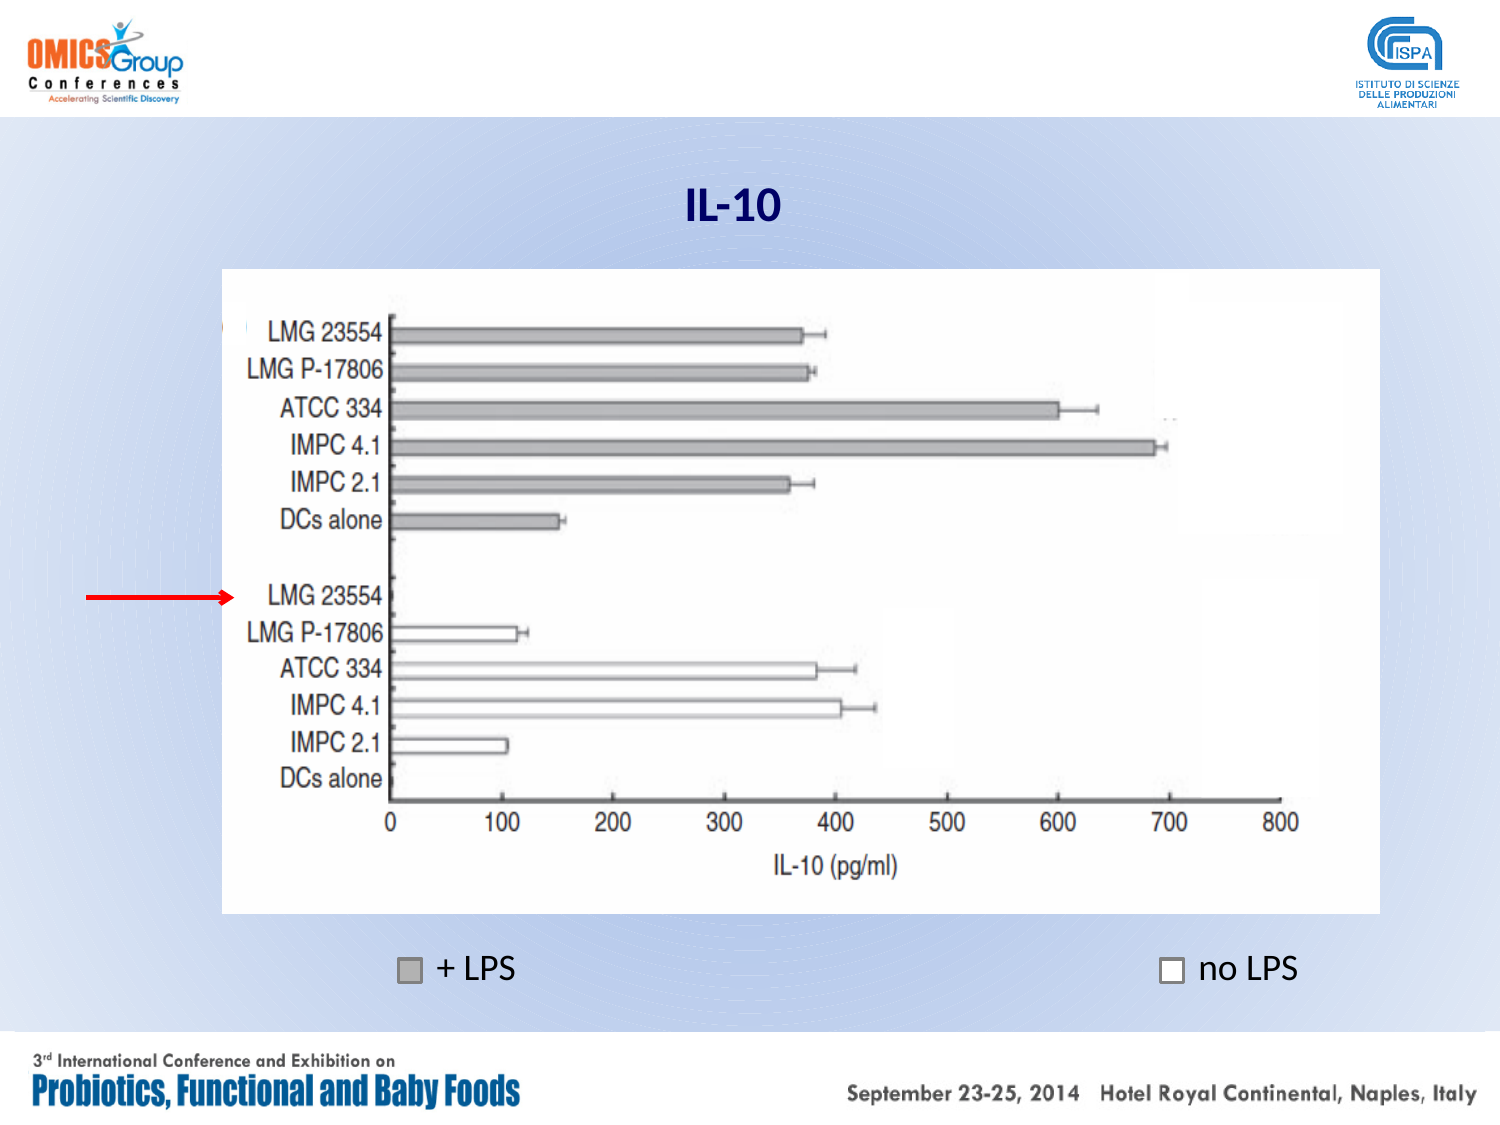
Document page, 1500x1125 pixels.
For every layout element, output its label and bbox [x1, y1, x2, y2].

text_box [0, 11, 1500, 1114]
